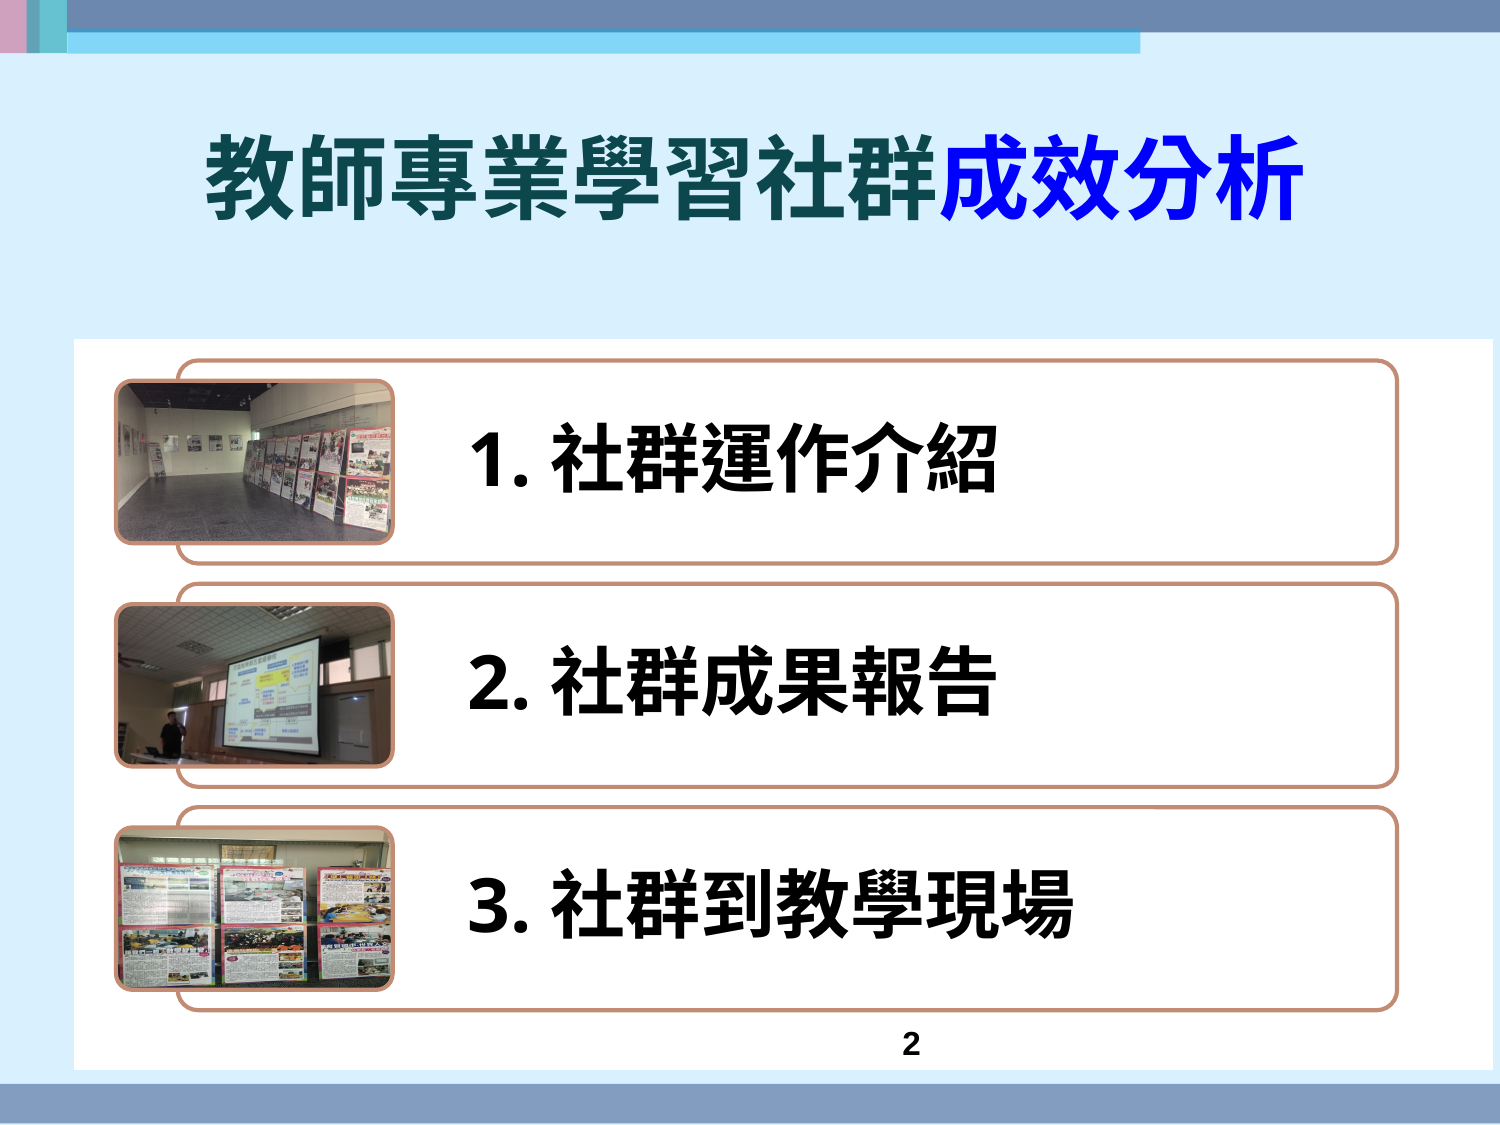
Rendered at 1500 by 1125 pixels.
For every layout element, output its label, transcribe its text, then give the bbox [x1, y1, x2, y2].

text_box [67, 28, 1141, 54]
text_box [64, 360, 1449, 1011]
text_box [0, 1083, 1500, 1124]
picture [74, 339, 1493, 1070]
text_box [26, 0, 67, 54]
text_box [67, 0, 1500, 33]
text_box [0, 0, 26, 54]
title 教師專業學習社群成效分析 [5, 113, 1500, 240]
